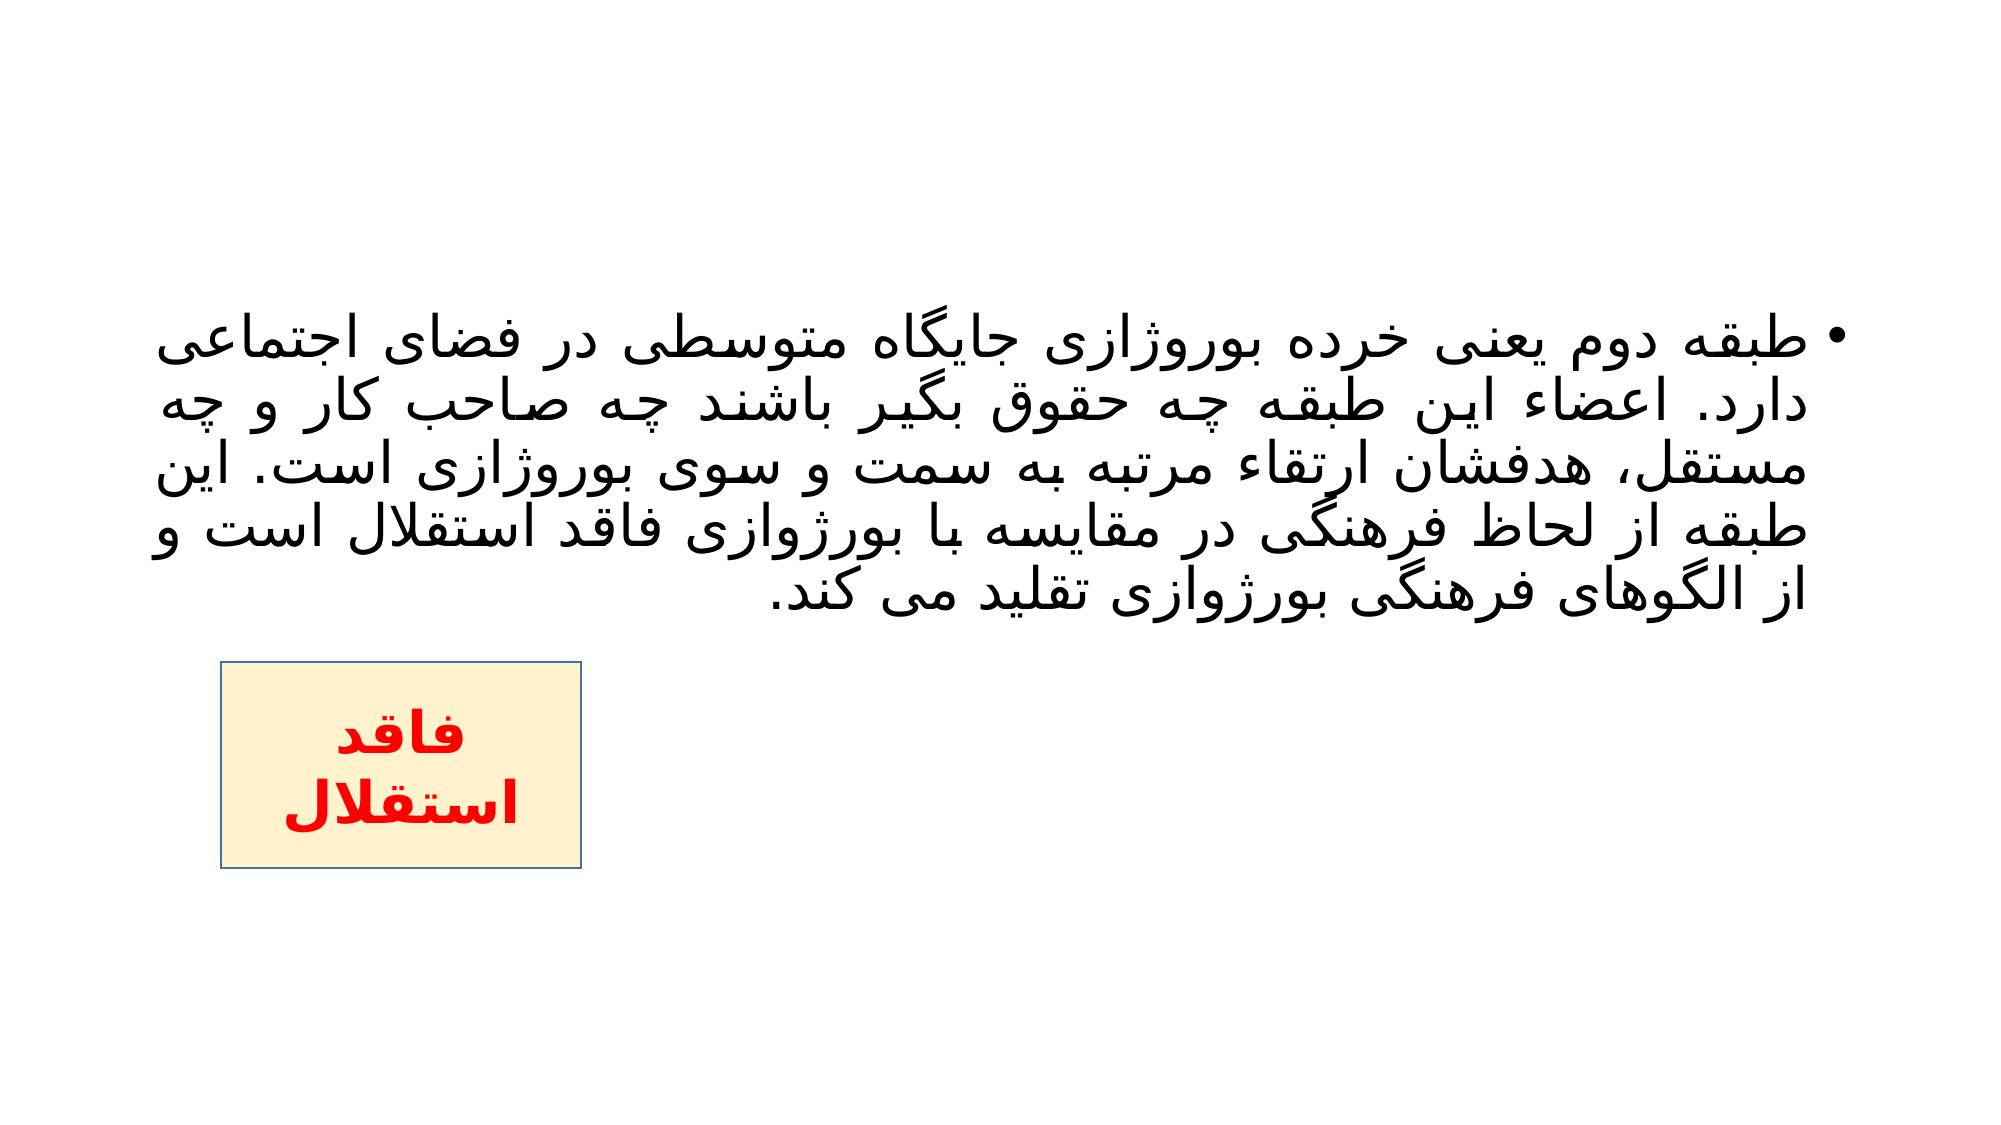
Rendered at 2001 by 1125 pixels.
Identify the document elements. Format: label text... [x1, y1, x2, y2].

text_box فاقد استقلال [220, 661, 582, 869]
list طبقه دوم یعنی خرده بوروژازی جایگاه متوسطی در فضای اجتماعی دارد. اعضاء این طبقه چه حقوق بگیر باشند چه صاحب کار و چه مستقل، هدفشان ارتقاء مرتبه به سمت و سوی بوروژازی است. این طبقه از لحاظ فرهنگی در مقایسه با بورژوازی فاقد استقلال است و از الگوهای فرهنگی بورژوازی تقلید می کند. [137, 299, 1863, 1014]
